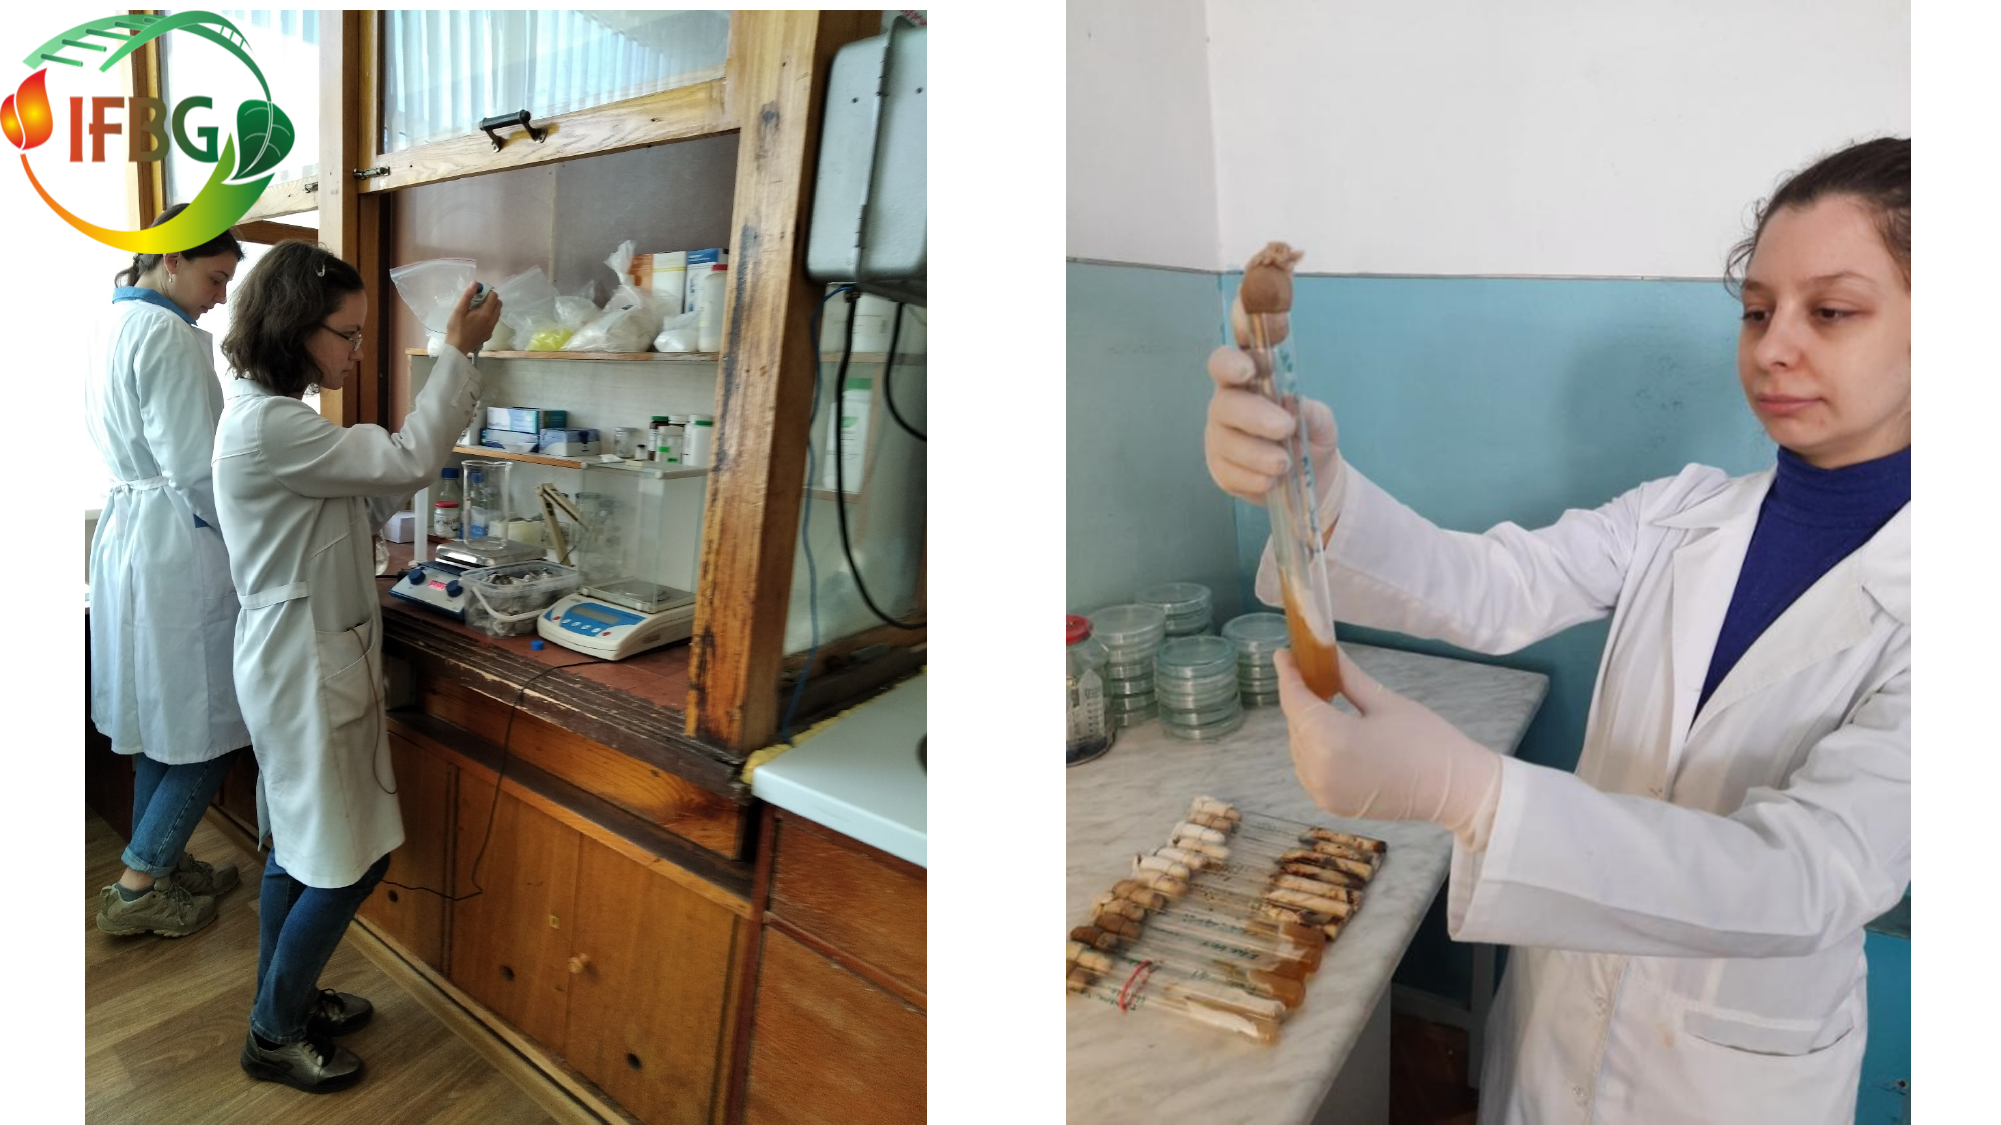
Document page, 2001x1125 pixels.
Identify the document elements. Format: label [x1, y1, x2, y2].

picture [0, 10, 927, 1125]
picture [1066, 0, 1911, 1125]
